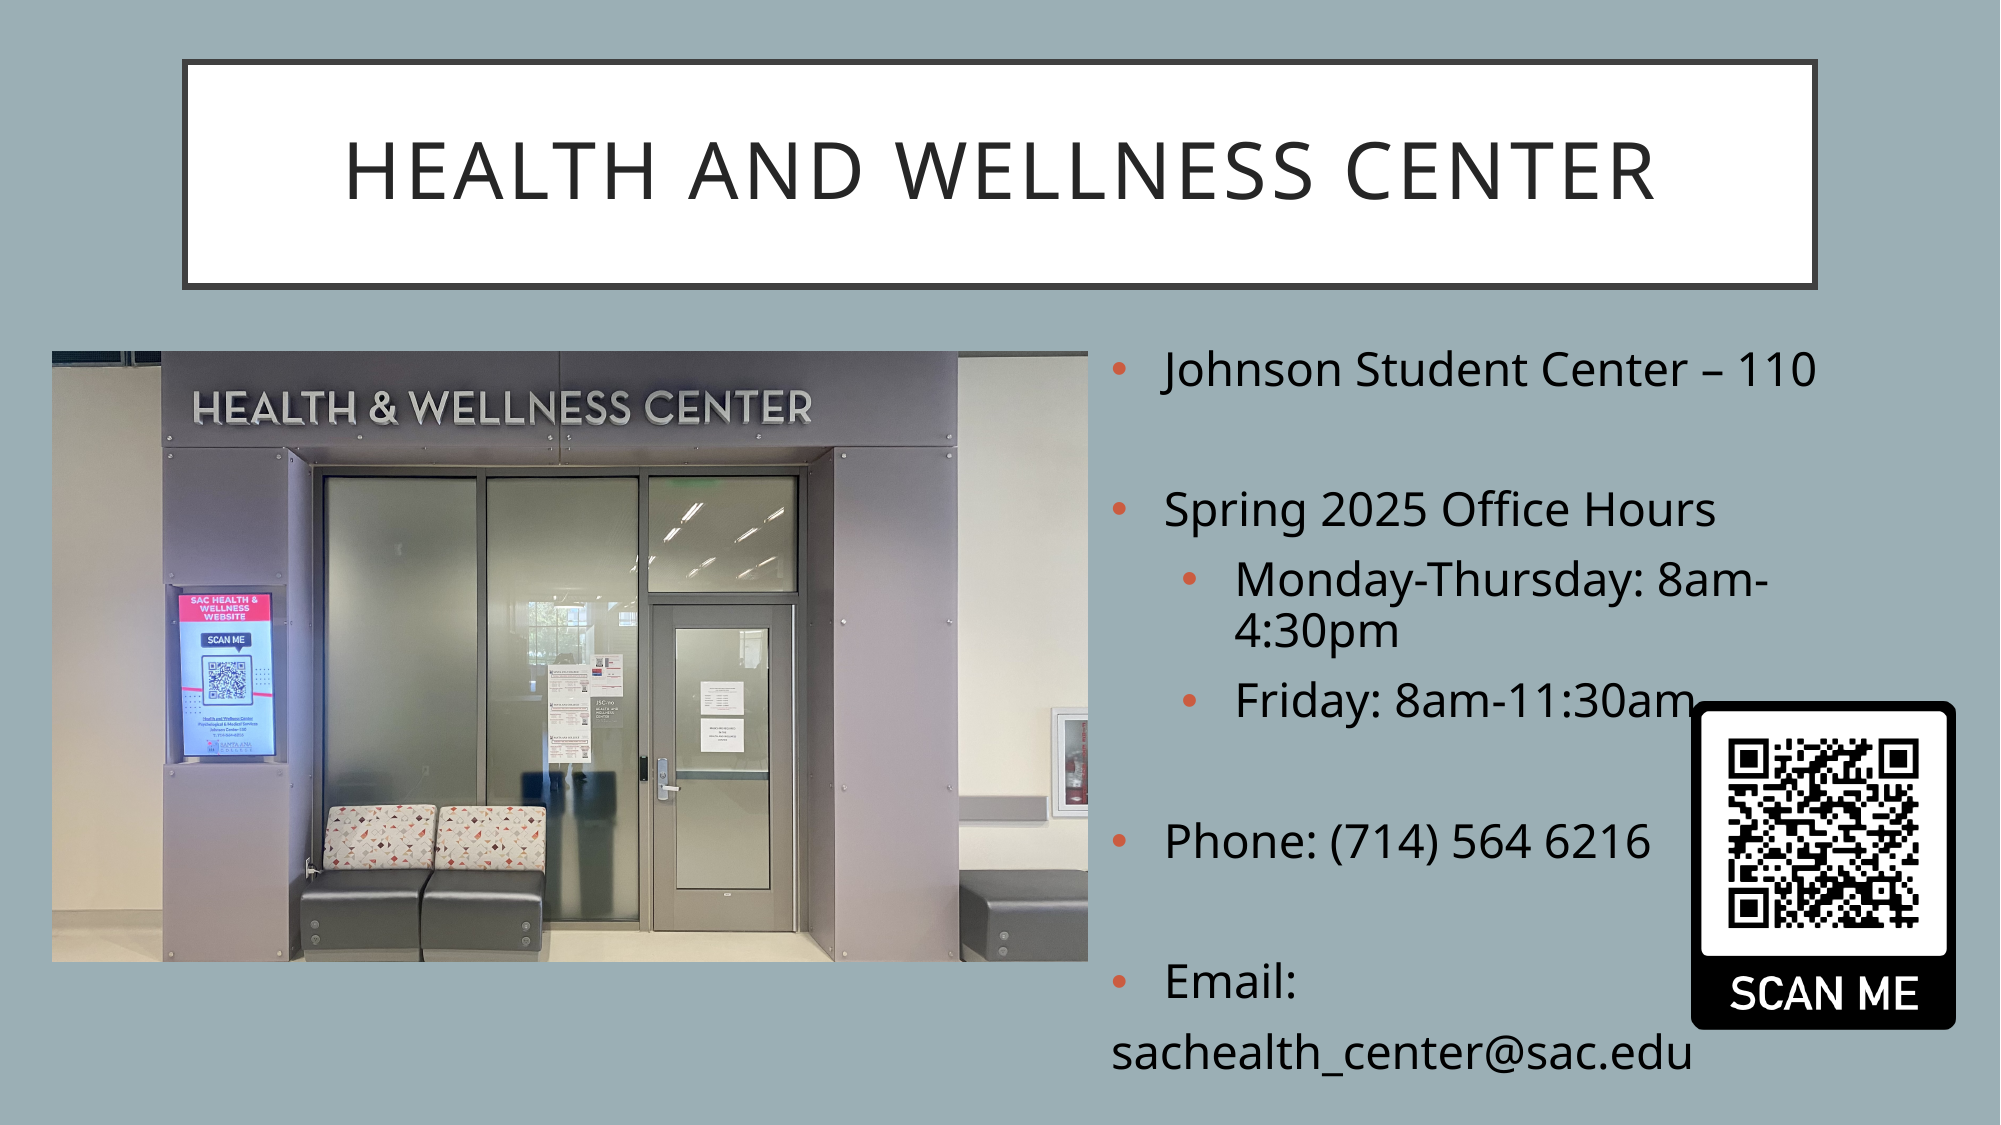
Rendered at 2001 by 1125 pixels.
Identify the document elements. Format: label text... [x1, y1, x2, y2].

picture [1691, 701, 1956, 1030]
subtitle Johnson Student Center – 110 Spring 2025 Office Hours Monday-Thursday: 8am-4:30pm Friday: 8am-11:30am Phone: (714) 564 6216 Email: sachealth_center@sac.edu [1096, 338, 1948, 1087]
picture [52, 351, 1088, 962]
title Health and Wellness Center [182, 59, 1818, 290]
